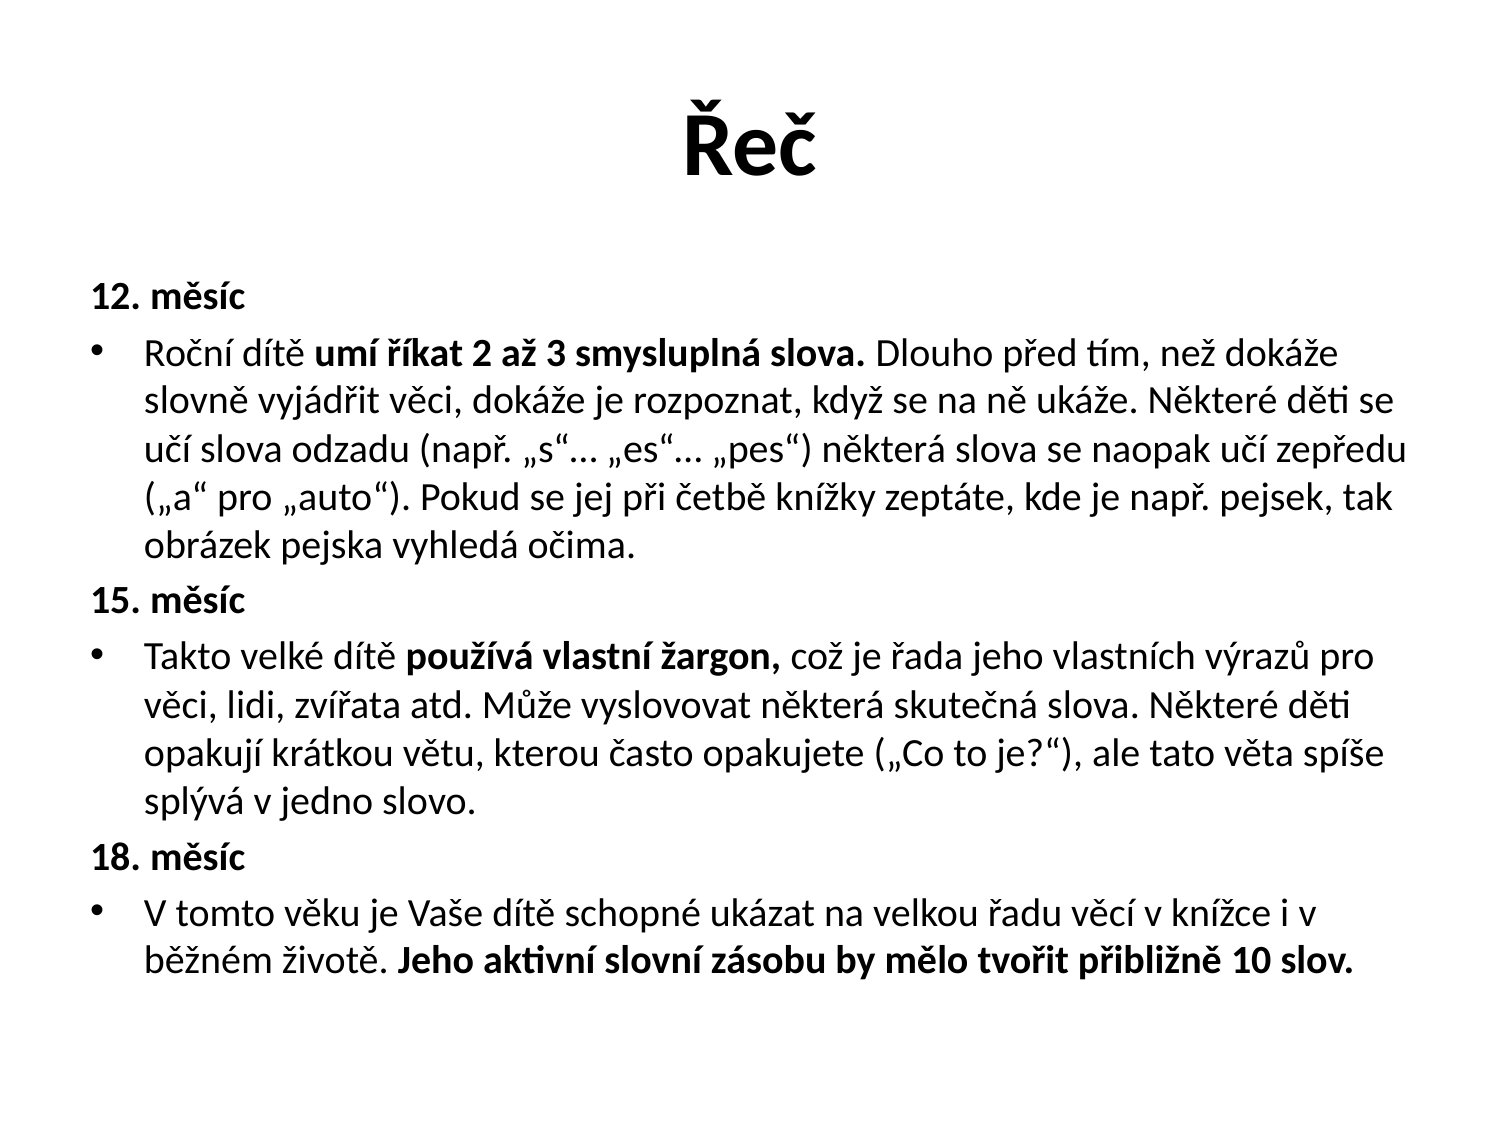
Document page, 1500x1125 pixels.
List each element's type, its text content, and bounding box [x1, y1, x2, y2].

title Řeč [75, 45, 1425, 233]
list 12. měsíc Roční dítě umí říkat 2 až 3 smysluplná slova. Dlouho před tím, než dokáže slovně vyjádřit věci, dokáže je rozpoznat, když se na ně ukáže. Některé děti se učí slova odzadu (např. „s“… „es“… „pes“) některá slova se naopak učí zepředu („a“ pro „auto“). Pokud se jej při četbě knížky zeptáte, kde je např. pejsek, tak obrázek pejska vyhledá očima. 15. měsíc Takto velké dítě používá vlastní žargon, což je řada jeho vlastních výrazů pro věci, lidi, zvířata atd. Může vyslovovat některá skutečná slova. Některé děti opakují krátkou větu, kterou často opakujete („Co to je?“), ale tato věta spíše splývá v jedno slovo. 18. měsíc V tomto věku je Vaše dítě schopné ukázat na velkou řadu věcí v knížce i v běžném životě. Jeho aktivní slovní zásobu by mělo tvořit přibližně 10 slov. [75, 262, 1425, 1005]
